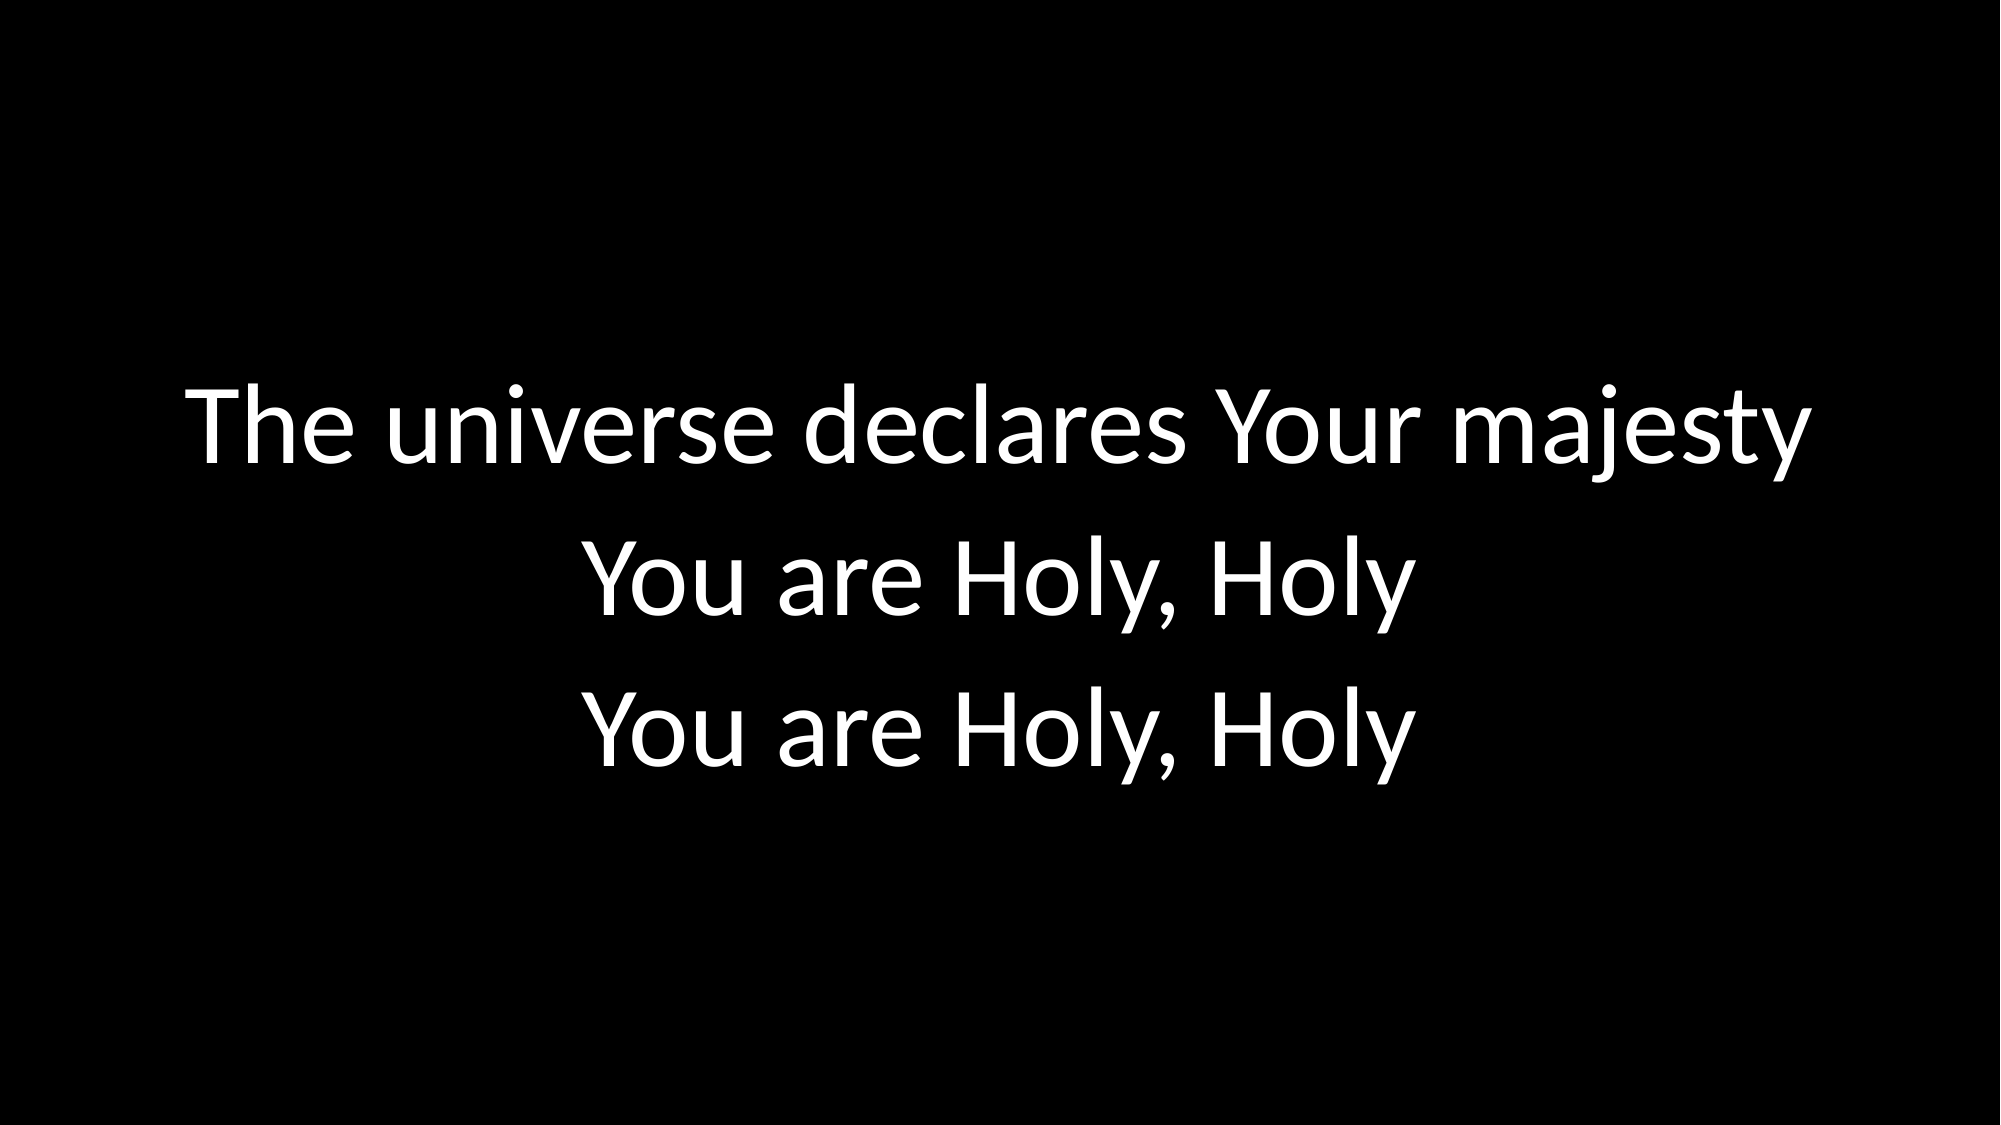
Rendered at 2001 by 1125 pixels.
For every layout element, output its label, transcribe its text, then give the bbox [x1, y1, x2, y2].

list The universe declares Your majesty You are Holy, Holy You are Holy, Holy [0, 0, 2000, 1125]
